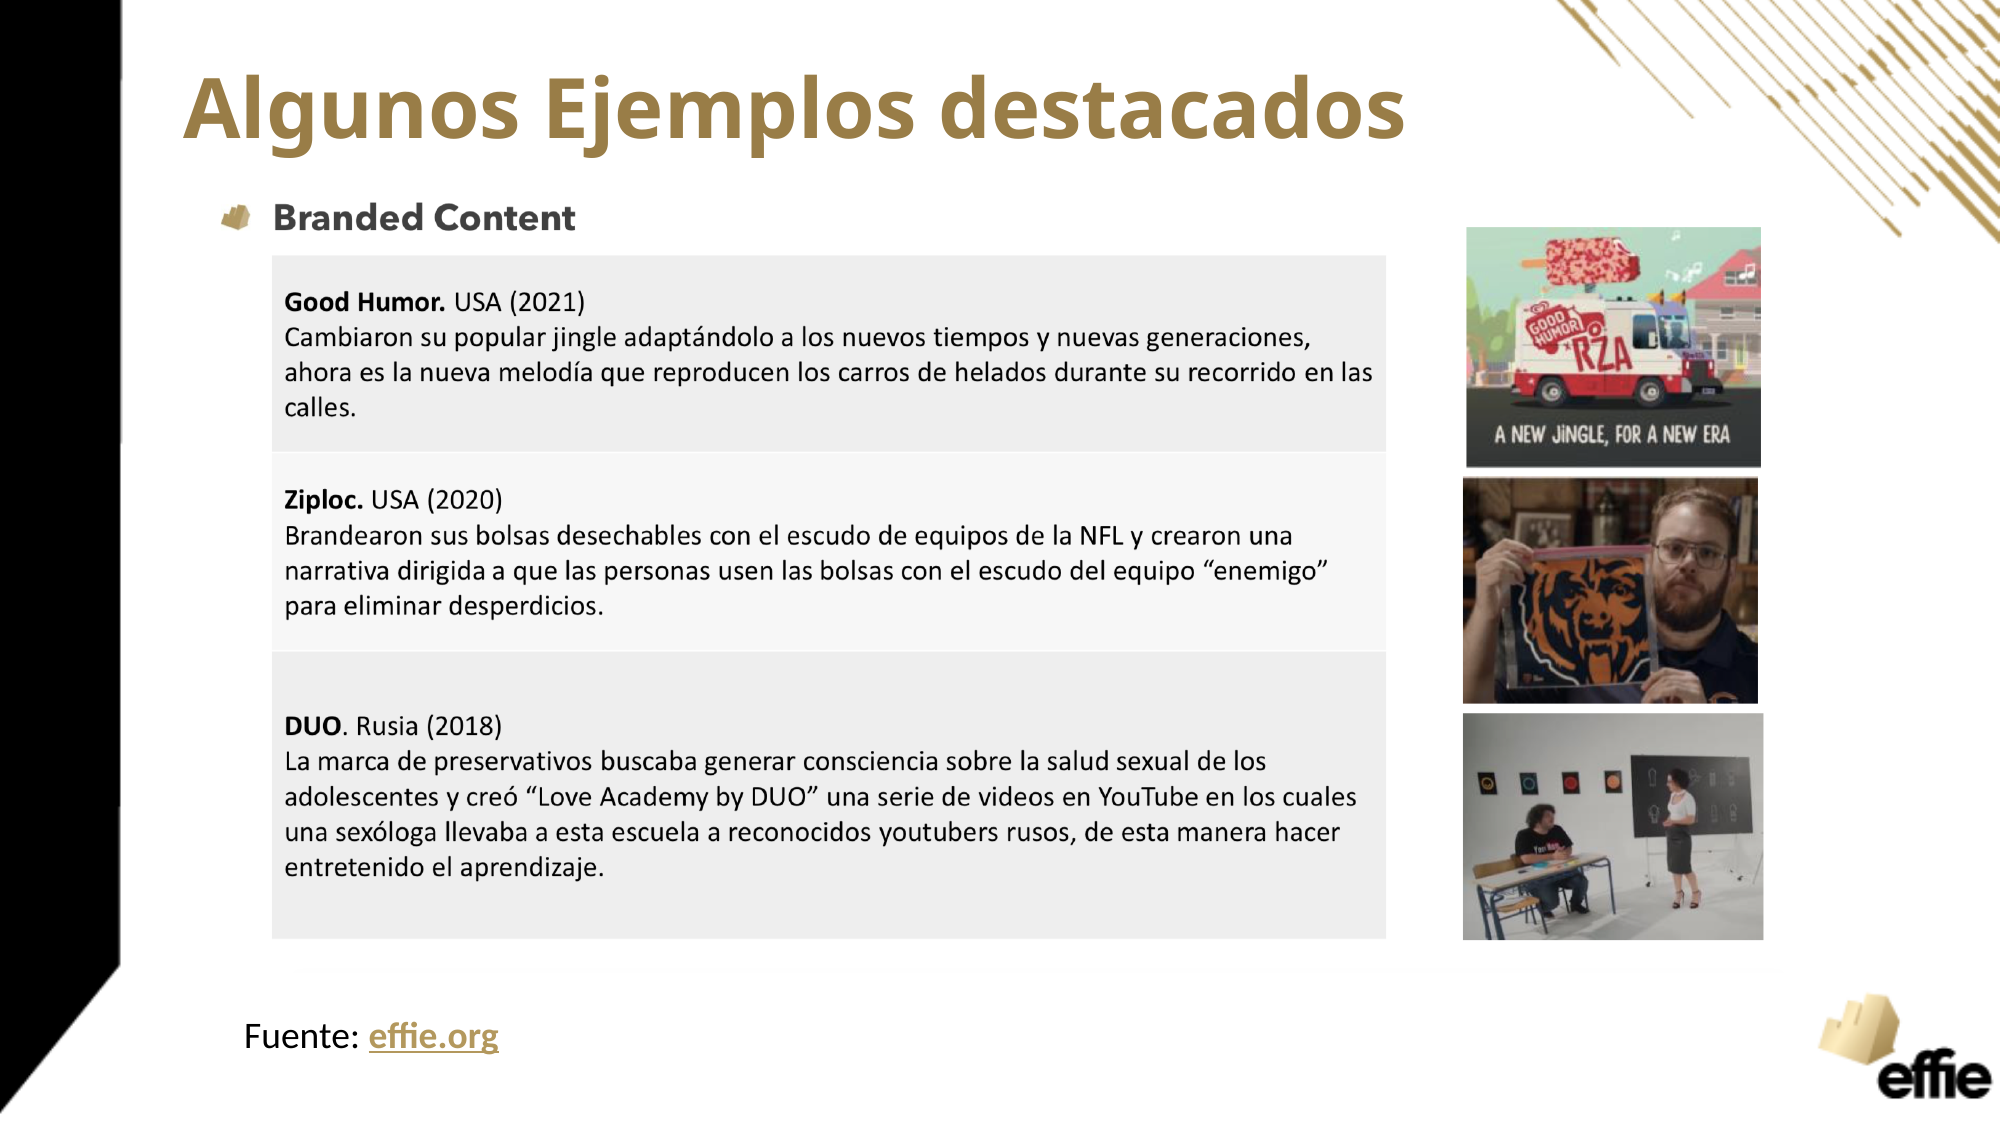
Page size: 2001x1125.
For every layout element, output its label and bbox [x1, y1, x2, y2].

picture [0, 0, 2000, 1122]
list [196, 178, 1788, 973]
